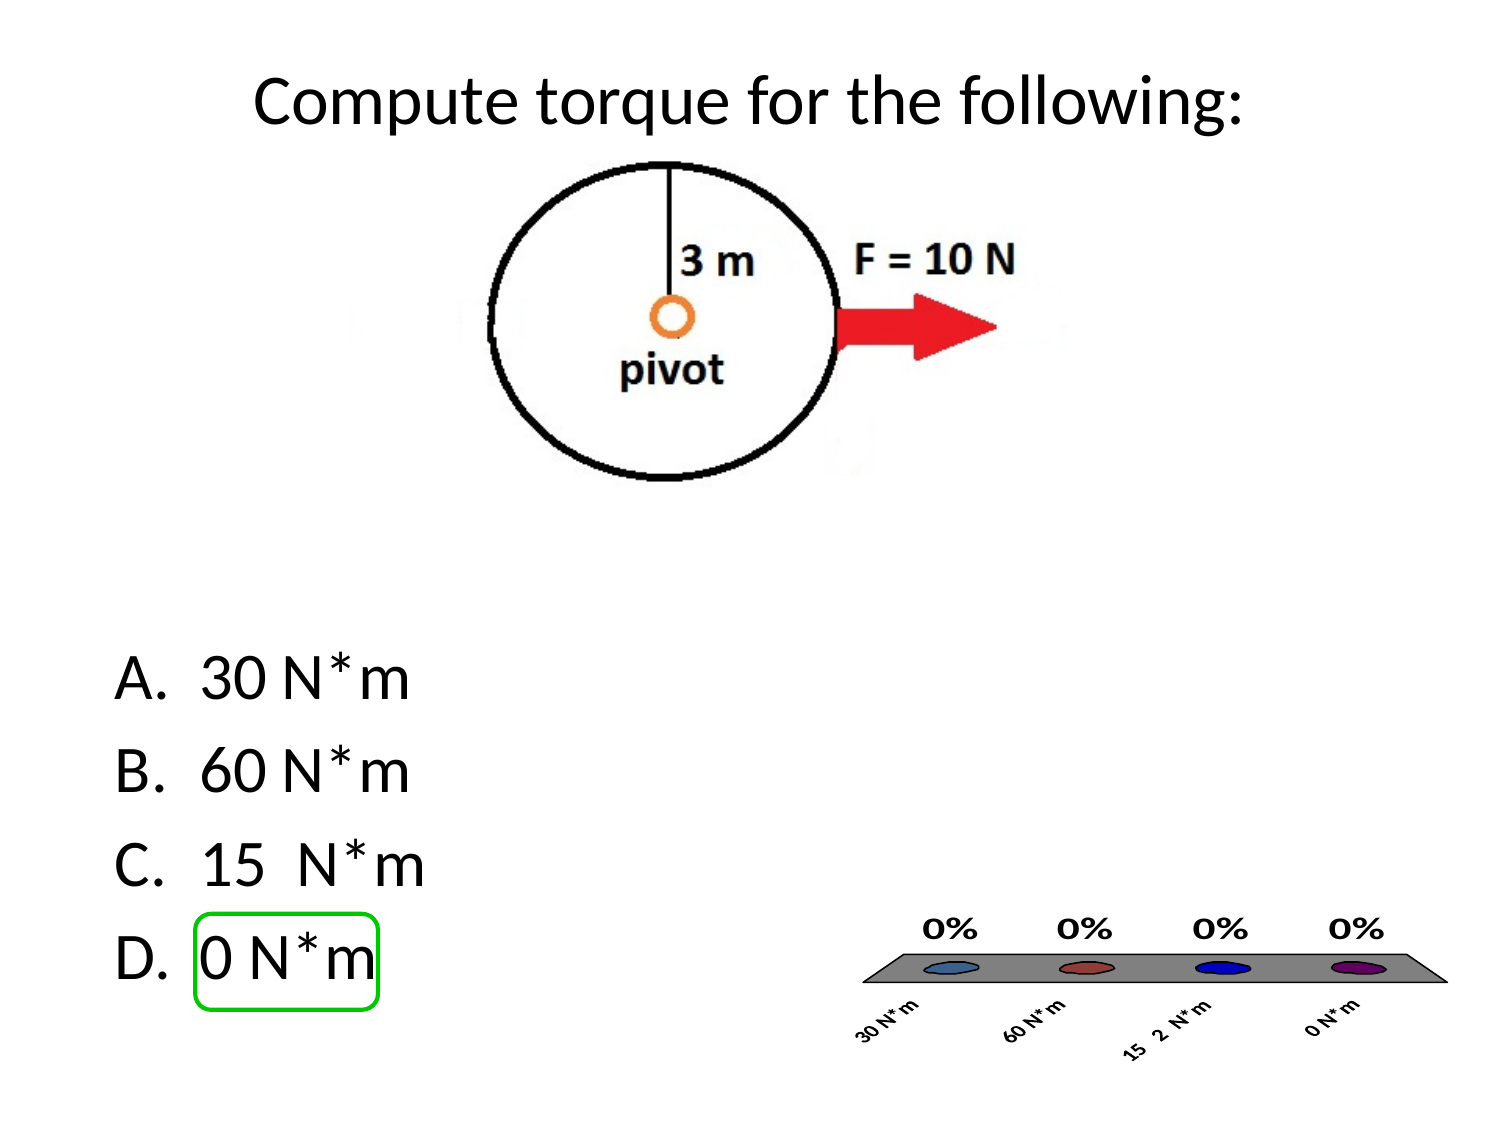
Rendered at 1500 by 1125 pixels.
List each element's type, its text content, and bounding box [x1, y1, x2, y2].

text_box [739, 524, 1490, 1107]
picture [349, 149, 1076, 496]
title Compute torque for the following: [75, 45, 1425, 233]
text_box [193, 911, 381, 1012]
